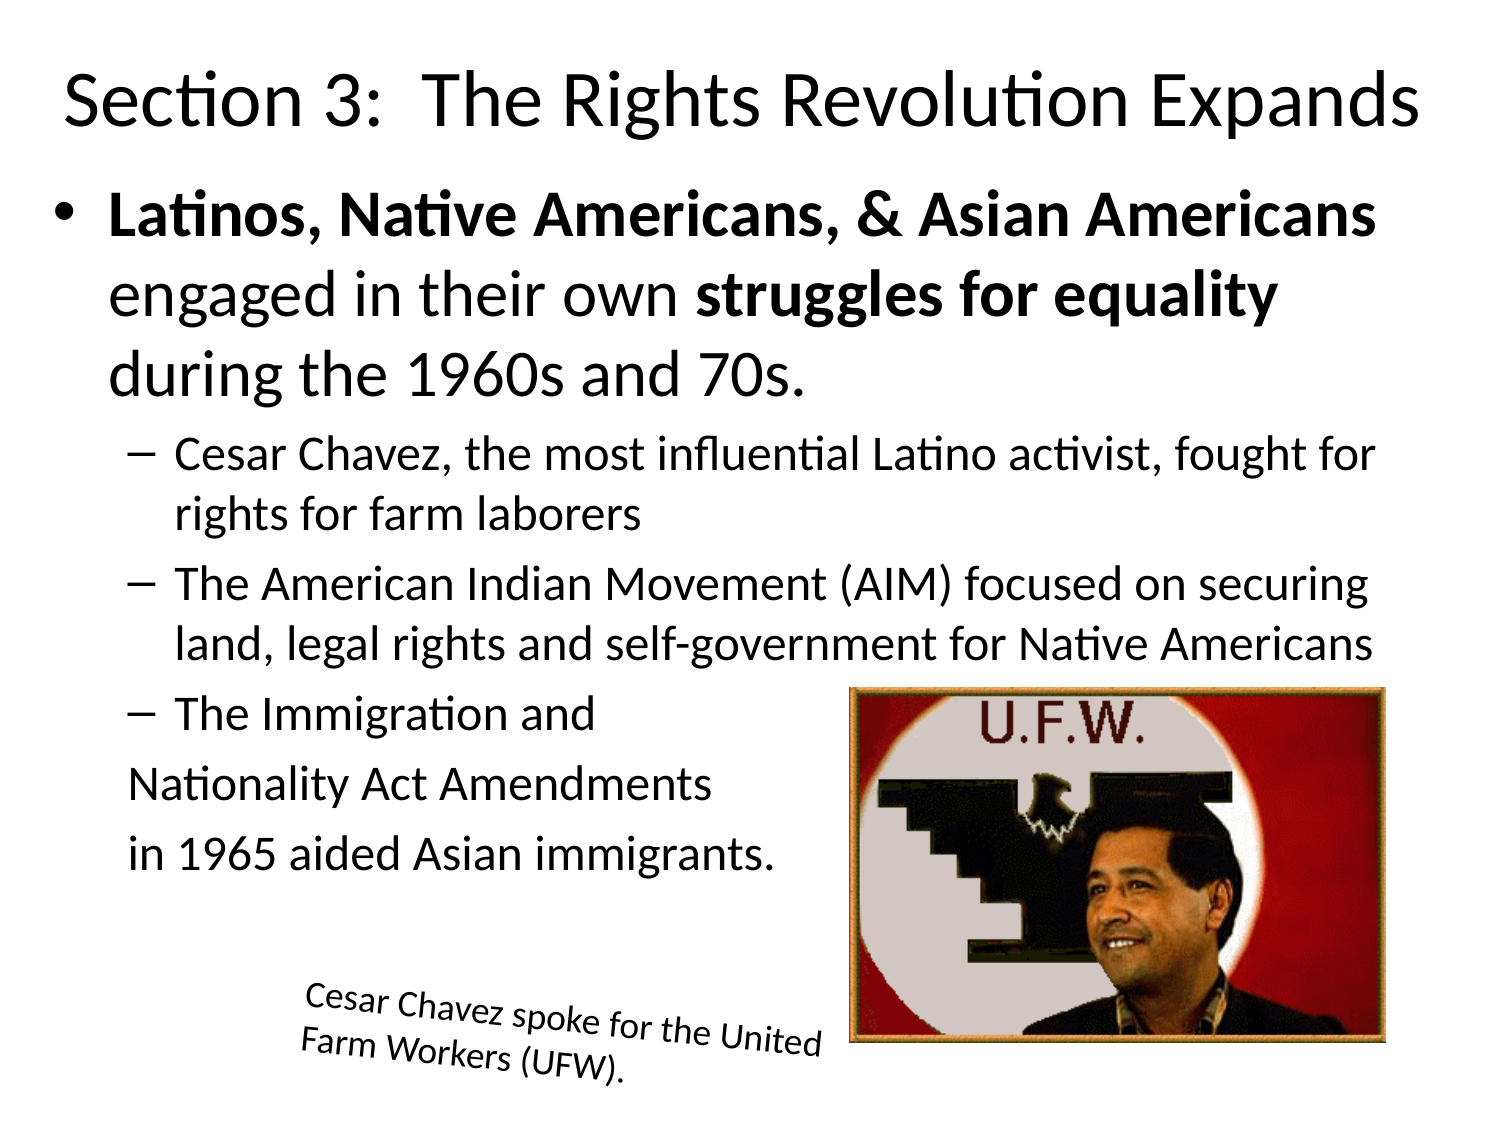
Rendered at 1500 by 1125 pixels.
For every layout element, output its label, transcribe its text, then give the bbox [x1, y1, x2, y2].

text_box Cesar Chavez spoke for the United Farm Workers (UFW). [283, 959, 876, 1123]
picture [849, 687, 1387, 1043]
title Section 3: The Rights Revolution Expands [24, 0, 1463, 188]
list Latinos, Native Americans, & Asian Americans engaged in their own struggles for equality during the 1960s and 70s. Cesar Chavez, the most influential Latino activist, fought for rights for farm laborers The American Indian Movement (AIM) focused on securing land, legal rights and self-government for Native Americans The Immigration and Nationality Act Amendments in 1965 aided Asian immigrants. [37, 162, 1425, 905]
